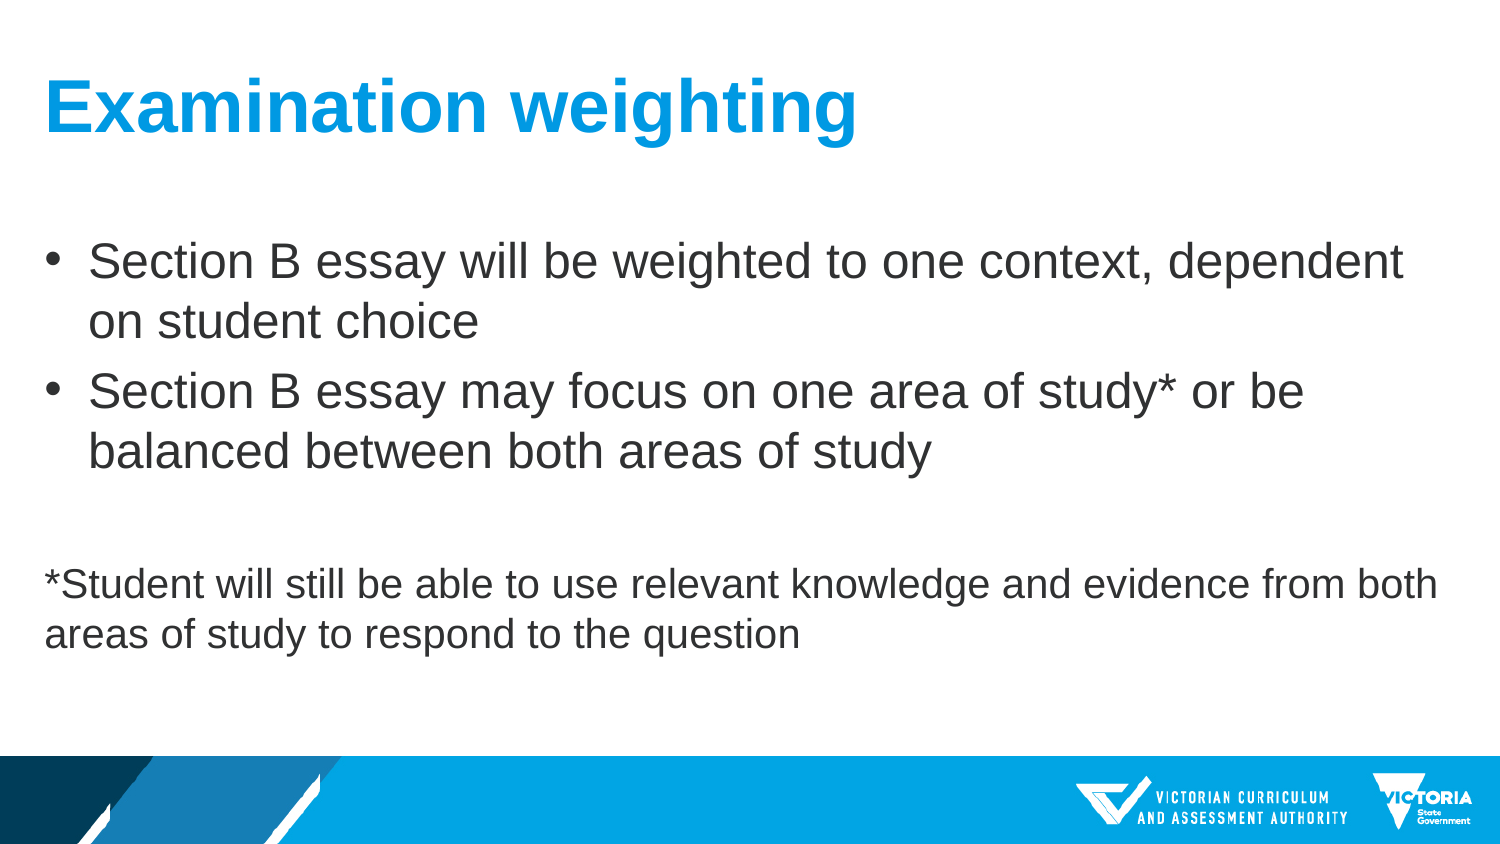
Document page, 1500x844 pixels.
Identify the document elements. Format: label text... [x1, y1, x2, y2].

picture [1281, 812, 1286, 823]
picture [0, 0, 1500, 844]
picture [1214, 792, 1219, 802]
picture [1374, 774, 1425, 828]
picture [1308, 814, 1313, 823]
picture [1258, 812, 1262, 823]
picture [1240, 812, 1244, 823]
picture [1077, 777, 1150, 824]
picture [1302, 792, 1306, 803]
picture [1299, 812, 1303, 823]
picture [1199, 792, 1204, 803]
picture [1149, 813, 1153, 823]
picture [1201, 812, 1205, 823]
title Examination weighting [29, 32, 1459, 173]
picture [1229, 813, 1235, 823]
picture [1224, 792, 1229, 802]
picture [1426, 792, 1452, 804]
picture [1460, 793, 1471, 803]
picture [1249, 812, 1254, 823]
list Section B essay will be weighted to one context, dependent on student choice Section B essay may focus on one area of study* or be balanced between both areas of study *Student will still be able to use relevant knowledge and evidence from both areas of study to respond to the question [29, 221, 1459, 709]
picture [1320, 792, 1327, 802]
picture [1318, 812, 1322, 823]
picture [1190, 792, 1194, 802]
picture [1268, 792, 1272, 802]
